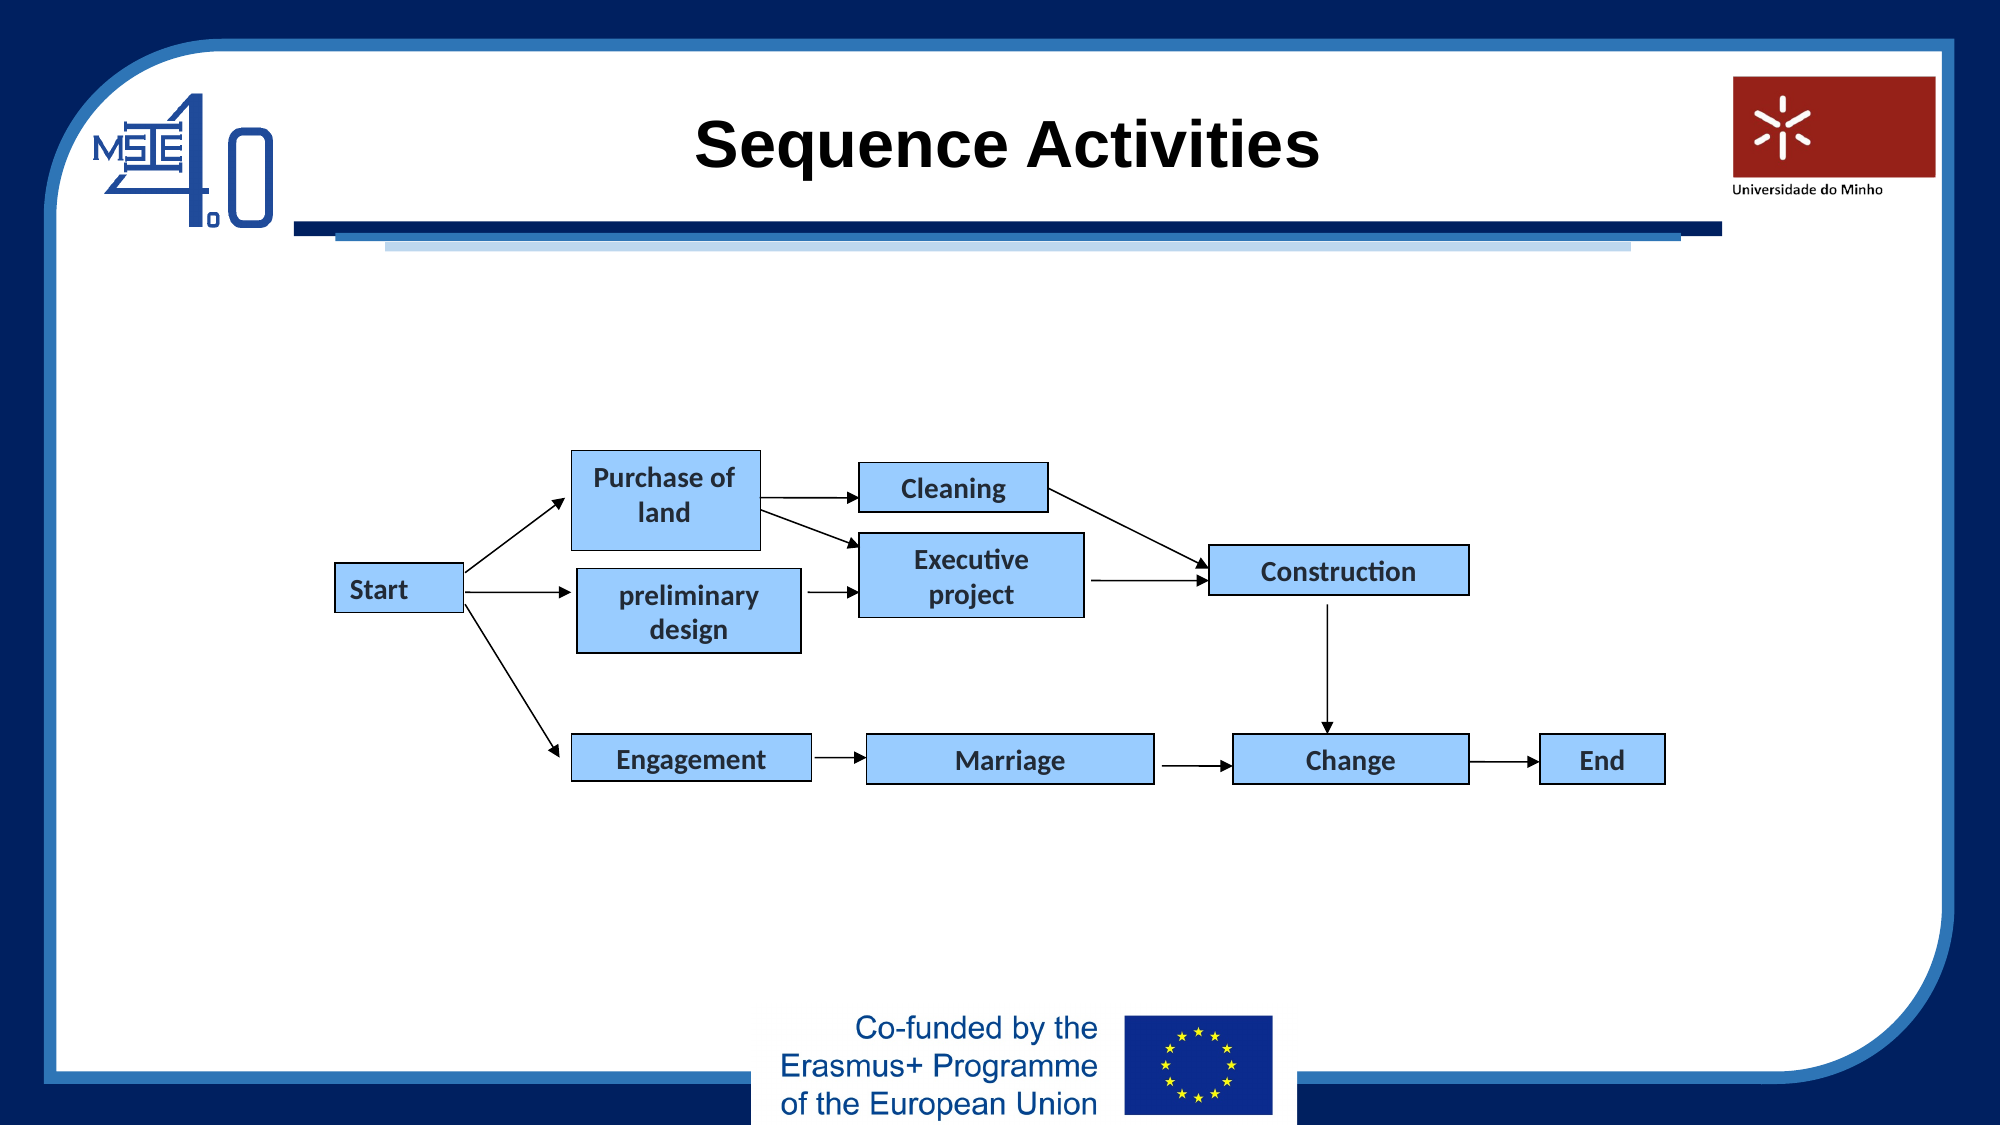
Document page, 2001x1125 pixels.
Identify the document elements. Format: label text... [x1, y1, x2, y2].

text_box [335, 450, 1665, 786]
title Sequence Activities [294, 73, 1723, 220]
picture [1699, 70, 1968, 224]
picture [751, 1003, 1298, 1125]
